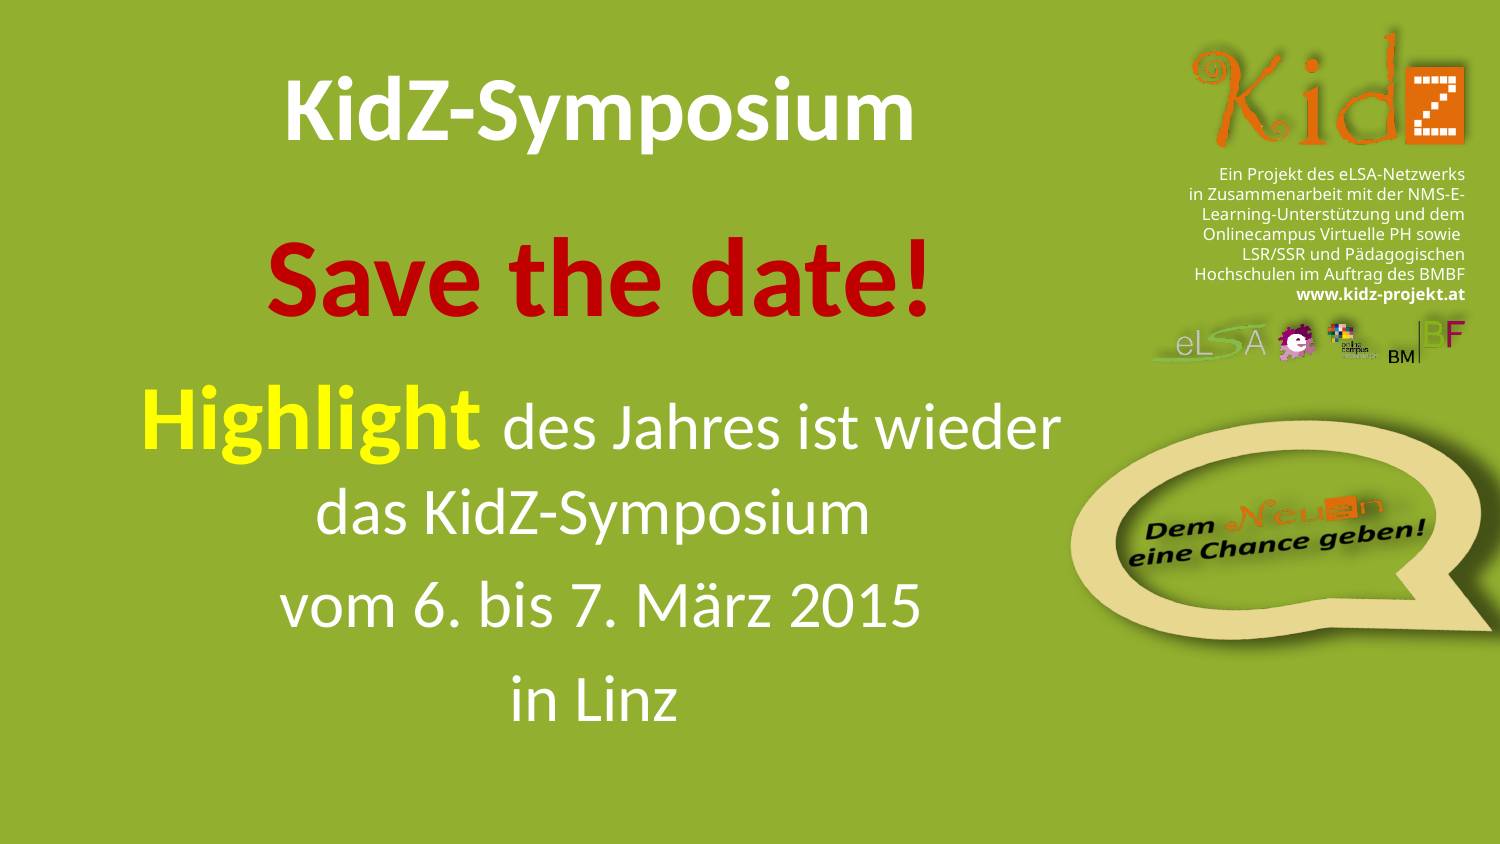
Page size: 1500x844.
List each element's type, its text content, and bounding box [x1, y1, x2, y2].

picture [1185, 25, 1478, 153]
title KidZ-Symposium [75, 33, 1128, 175]
picture [1128, 401, 1493, 670]
picture [1389, 321, 1465, 363]
picture [1151, 321, 1267, 363]
picture [1276, 321, 1316, 363]
list Save the date! Highlight des Jahres ist wieder das KidZ-Symposium vom 6. bis 7. März 2015 in Linz [75, 196, 1128, 754]
picture [1325, 321, 1380, 363]
